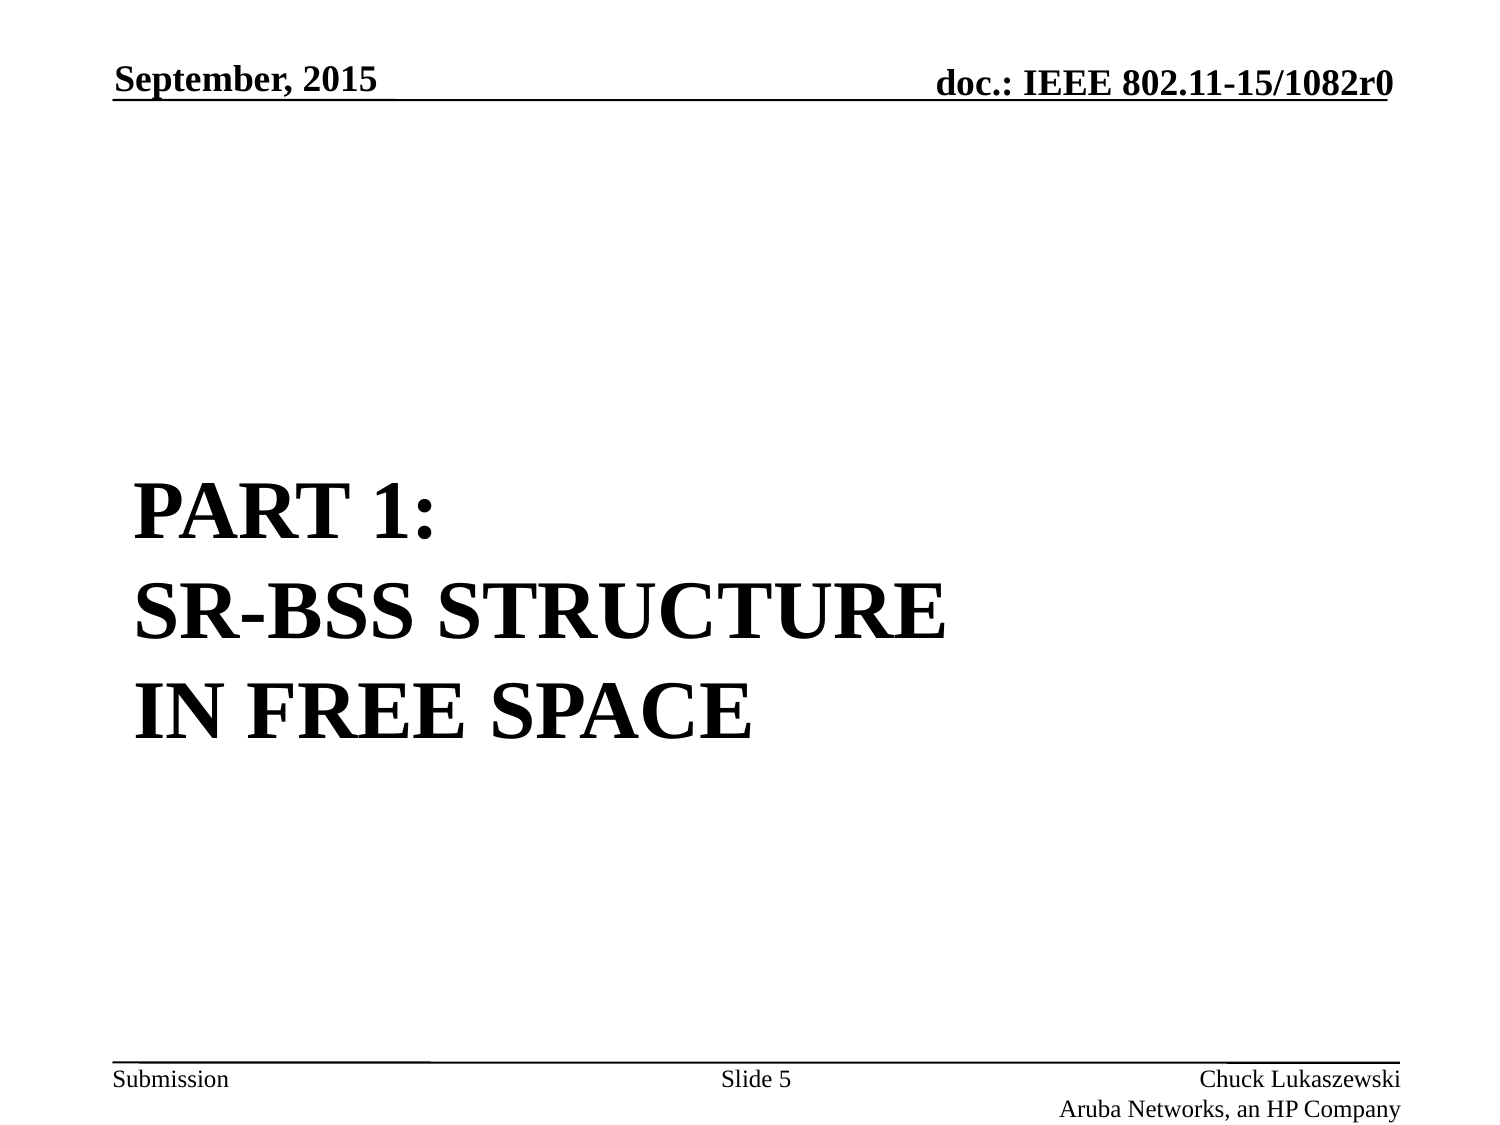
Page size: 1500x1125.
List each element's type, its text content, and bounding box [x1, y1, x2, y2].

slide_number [114, 54, 423, 100]
slide_number Slide 5 [712, 1061, 800, 1123]
footer Chuck Lukaszewski Aruba Networks, an HP Company [878, 1061, 1402, 1113]
title PART 1: SR-BSS STRUCTURE IN FREE SPACE [118, 447, 1394, 947]
